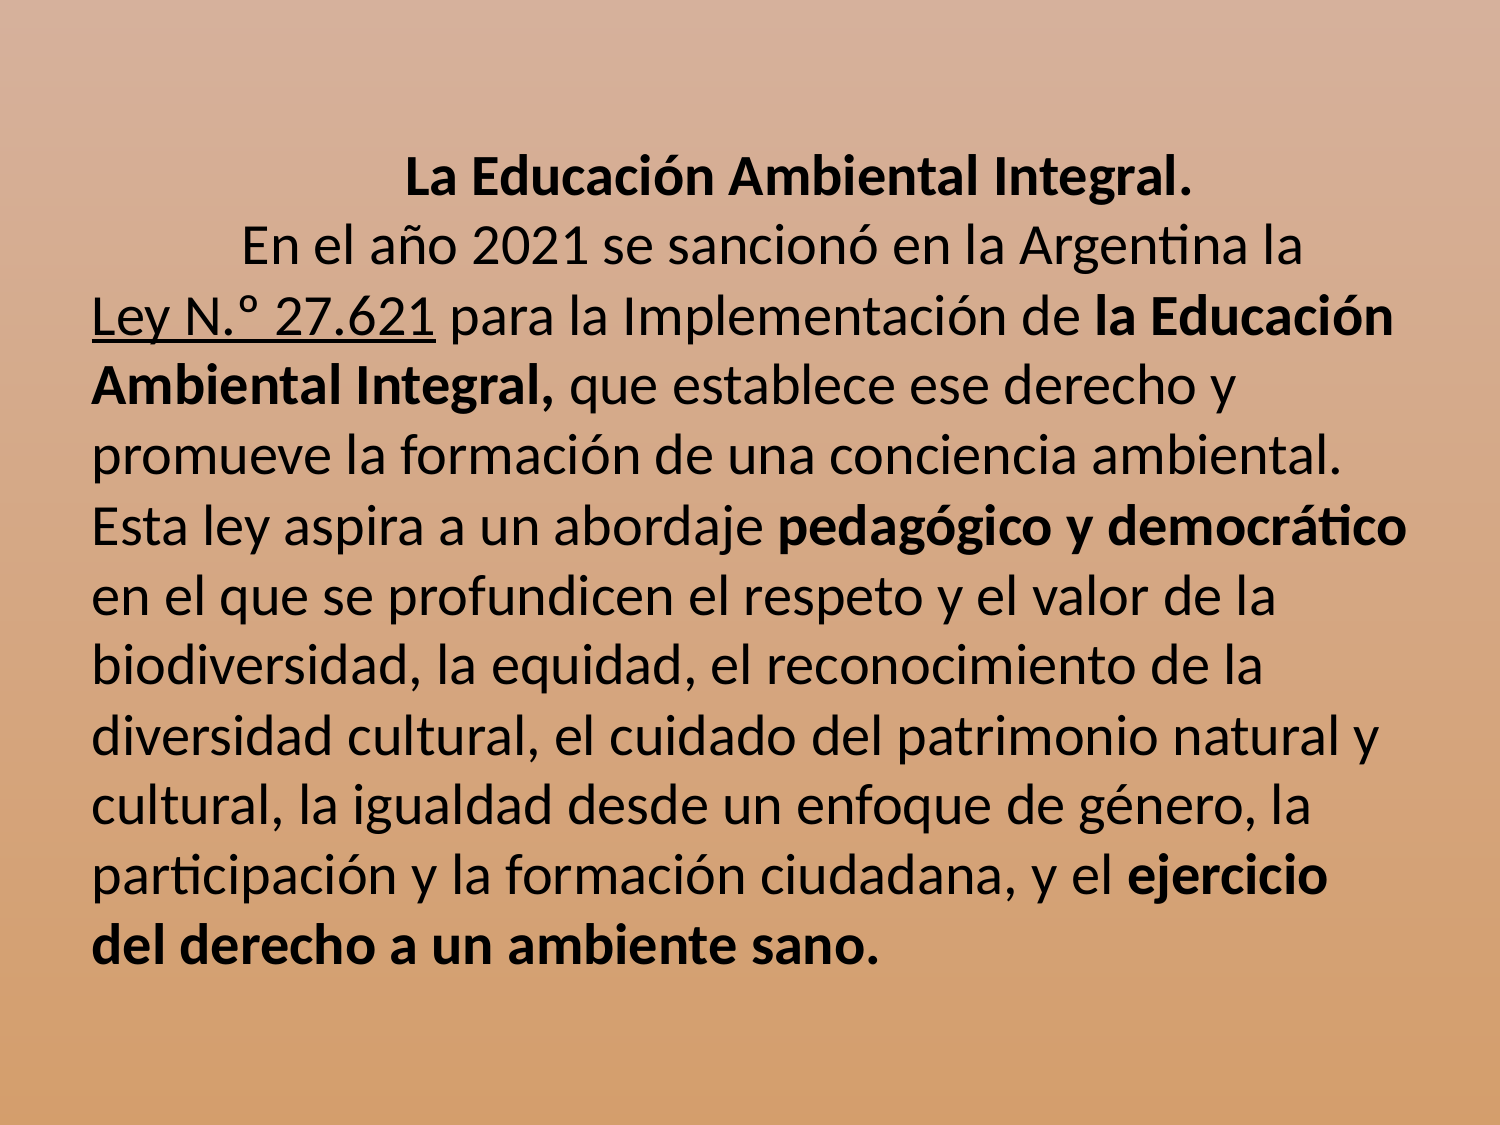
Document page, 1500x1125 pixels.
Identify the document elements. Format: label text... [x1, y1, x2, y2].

title La Educación Ambiental Integral. En el año 2021 se sancionó en la Argentina la Ley N.º 27.621 para la Implementación de la Educación Ambiental Integral, que establece ese derecho y promueve la formación de una conciencia ambiental. Esta ley aspira a un abordaje pedagógico y democrático en el que se profundicen el respeto y el valor de la biodiversidad, la equidad, el reconocimiento de la diversidad cultural, el cuidado del patrimonio natural y cultural, la igualdad desde un enfoque de género, la participación y la formación ciudadana, y el ejercicio del derecho a un ambiente sano. [76, 78, 1427, 1035]
